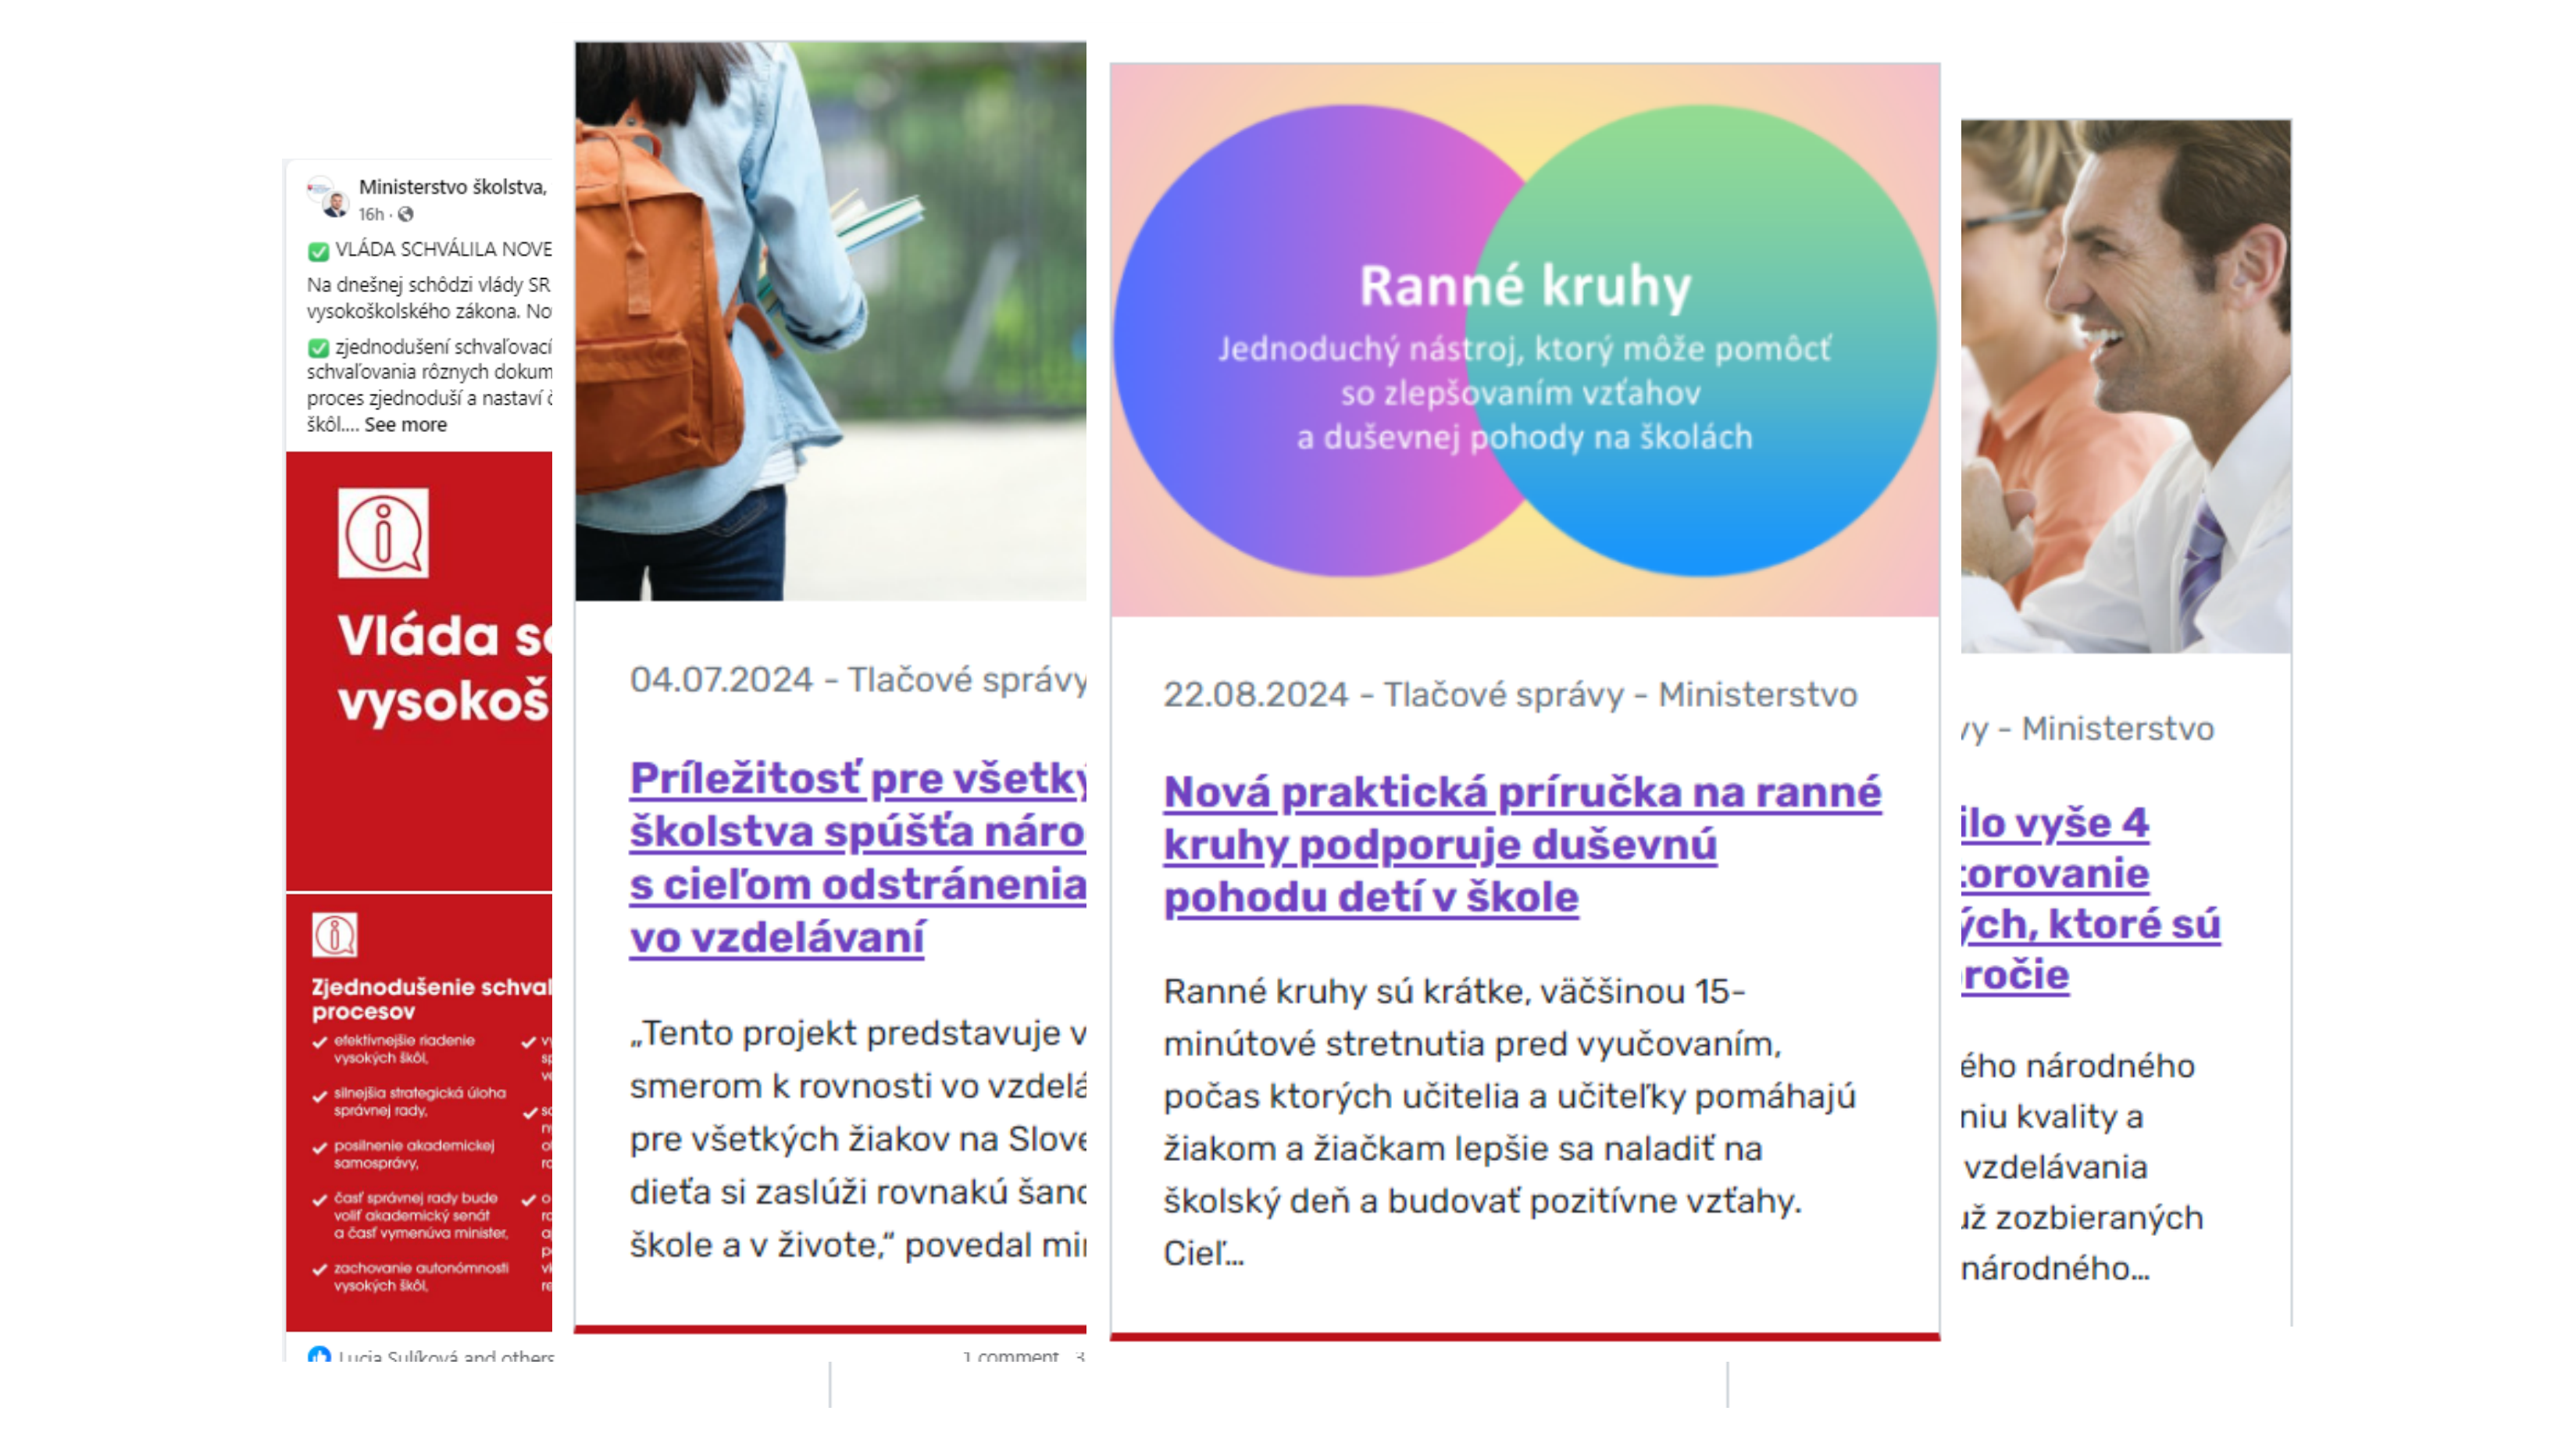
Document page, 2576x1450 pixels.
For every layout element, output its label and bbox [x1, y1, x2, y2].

picture [282, 21, 2338, 1409]
